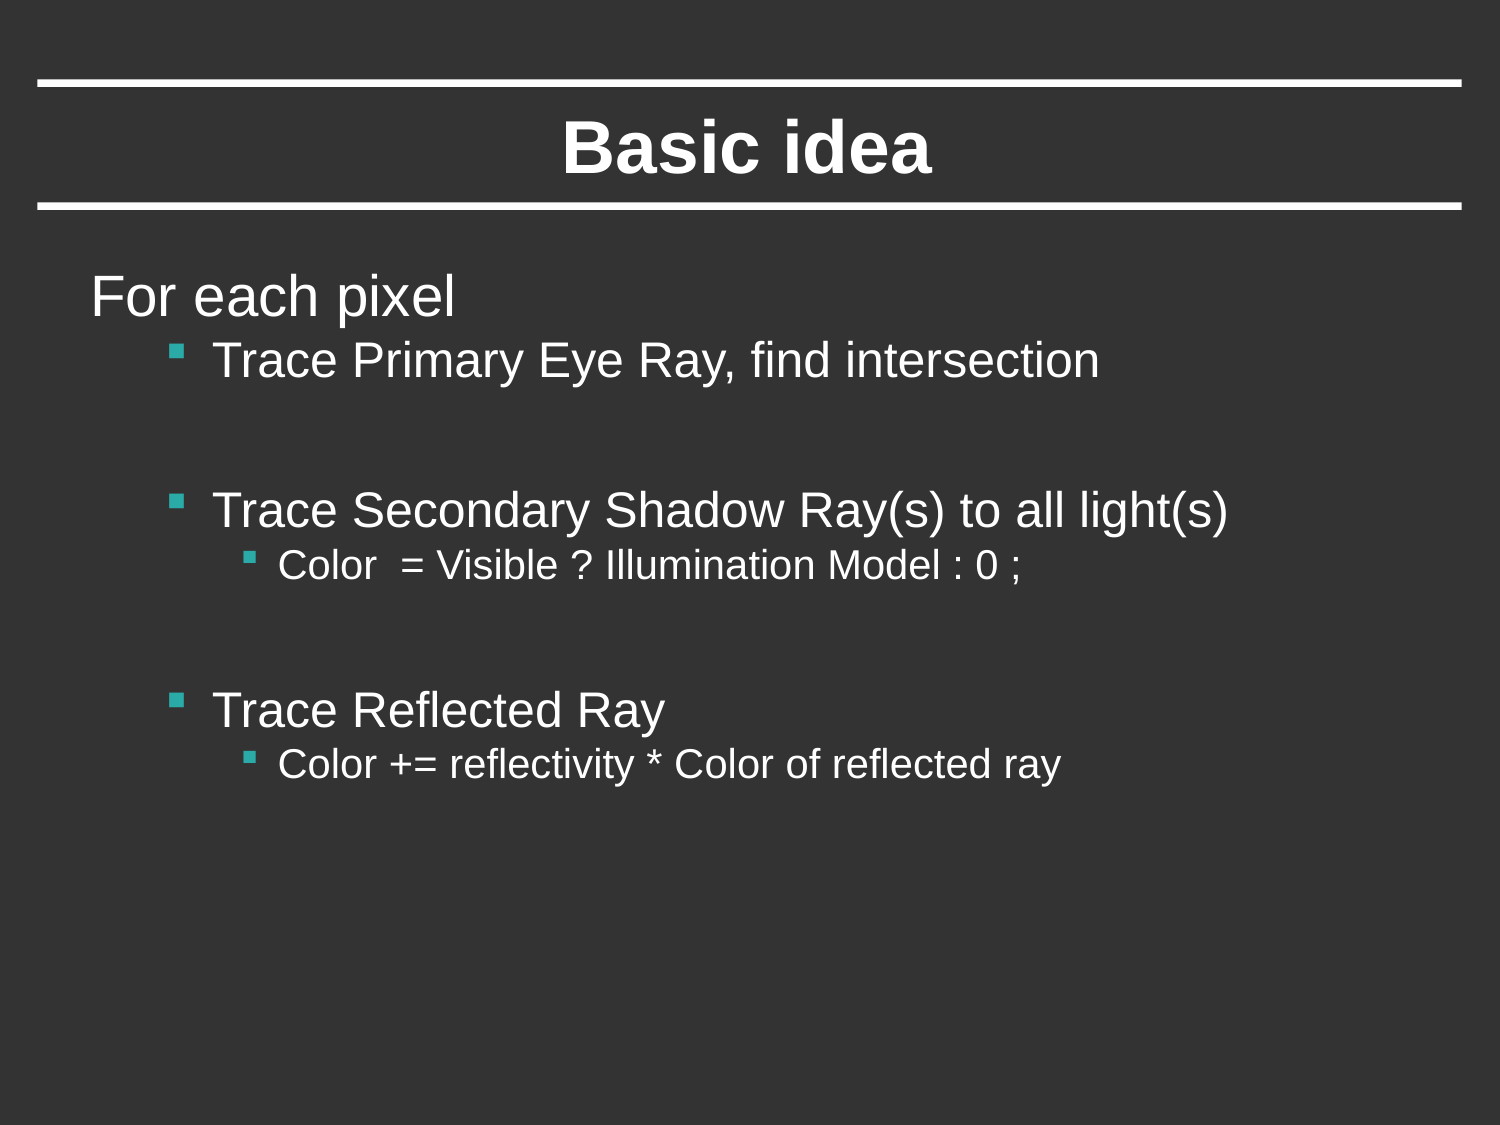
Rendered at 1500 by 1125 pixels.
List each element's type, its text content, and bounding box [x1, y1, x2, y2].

title Basic idea [111, 87, 1383, 200]
list For each pixel Trace Primary Eye Ray, find intersection Trace Secondary Shadow Ray(s) to all light(s) Color = Visible ? Illumination Model : 0 ; Trace Reflected Ray Color += reflectivity * Color of reflected ray [75, 250, 1425, 1076]
